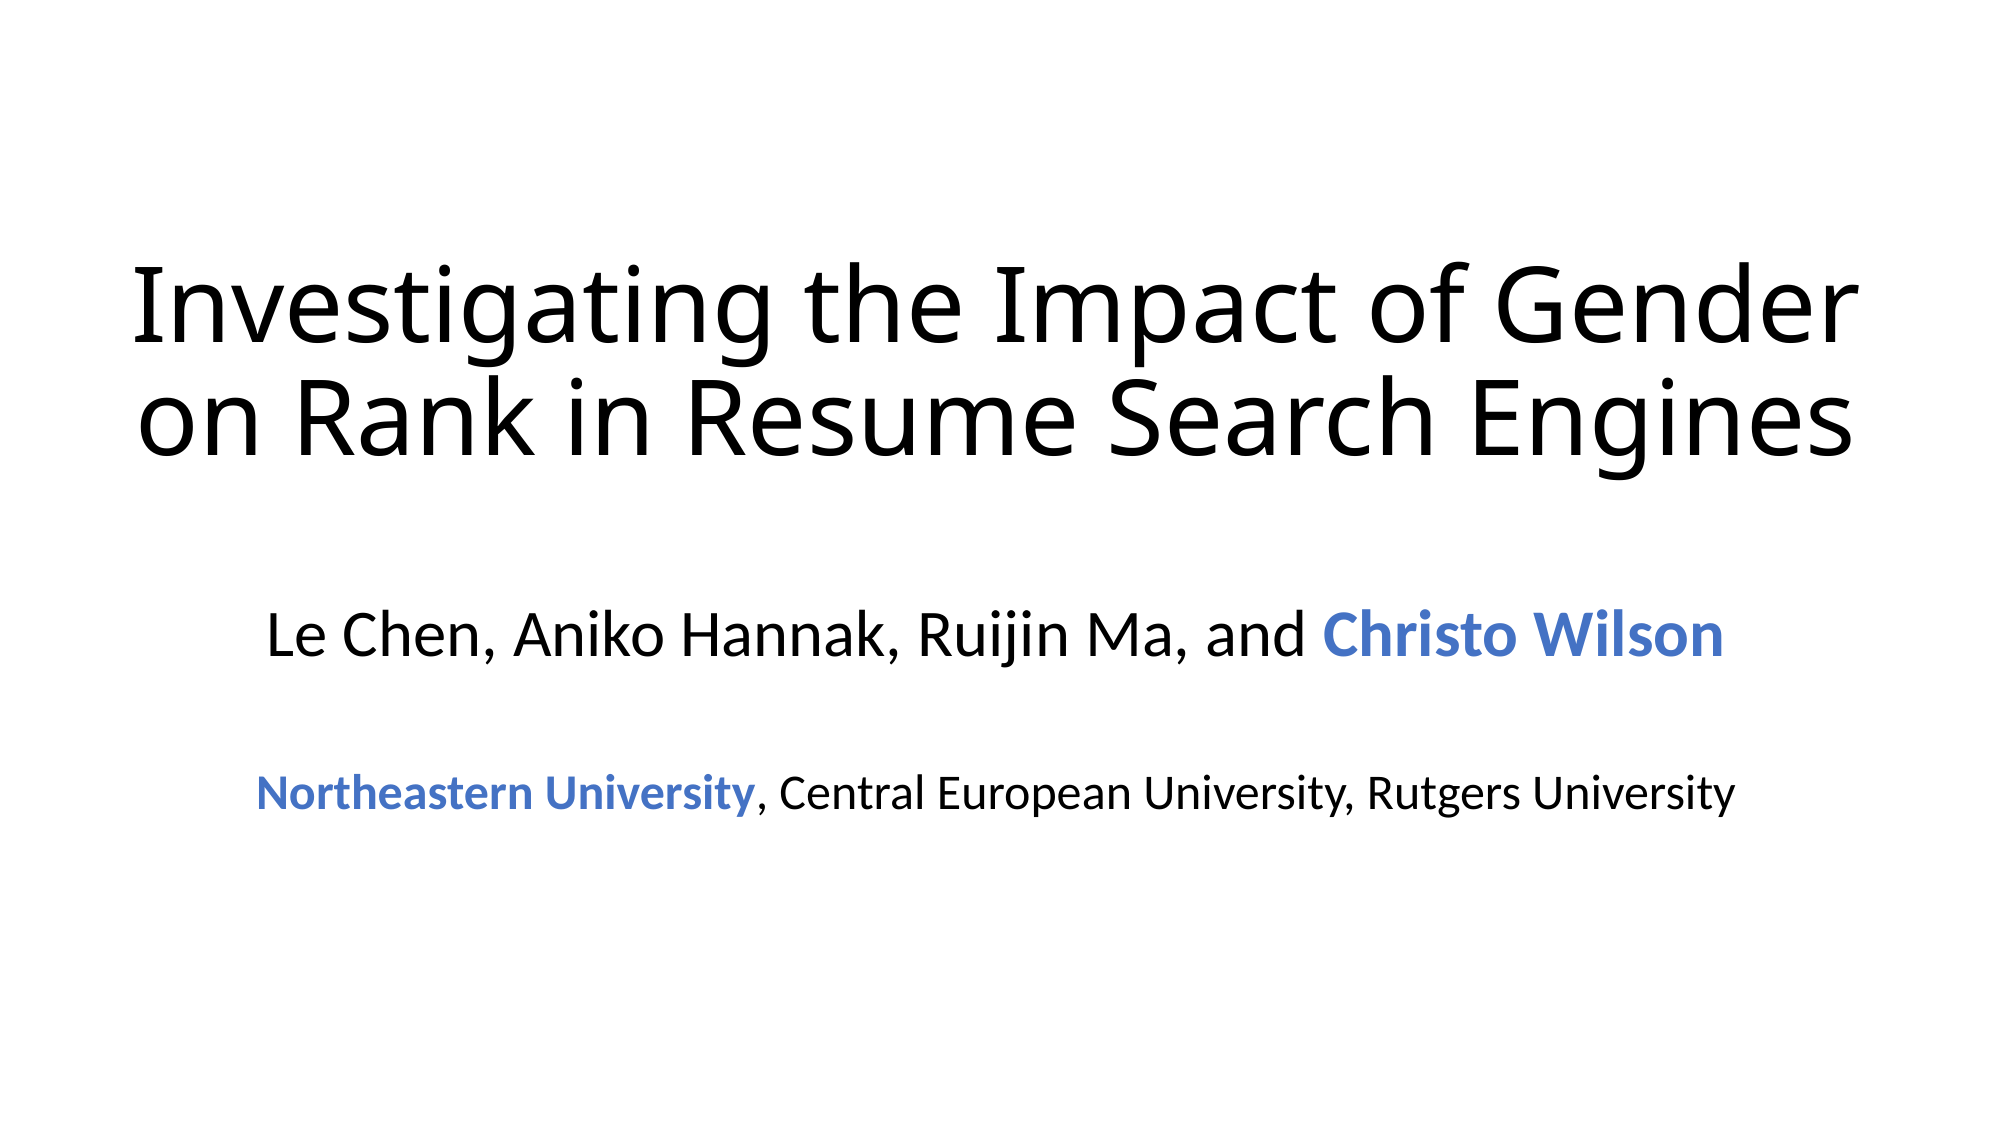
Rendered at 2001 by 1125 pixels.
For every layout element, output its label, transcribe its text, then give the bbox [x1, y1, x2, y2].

subtitle Le Chen, Aniko Hannak, Ruijin Ma, and Christo Wilson Northeastern University, Central European University, Rutgers University [115, 590, 1877, 863]
title Investigating the Impact of Gender on Rank in Resume Search Engines [115, 184, 1877, 486]
